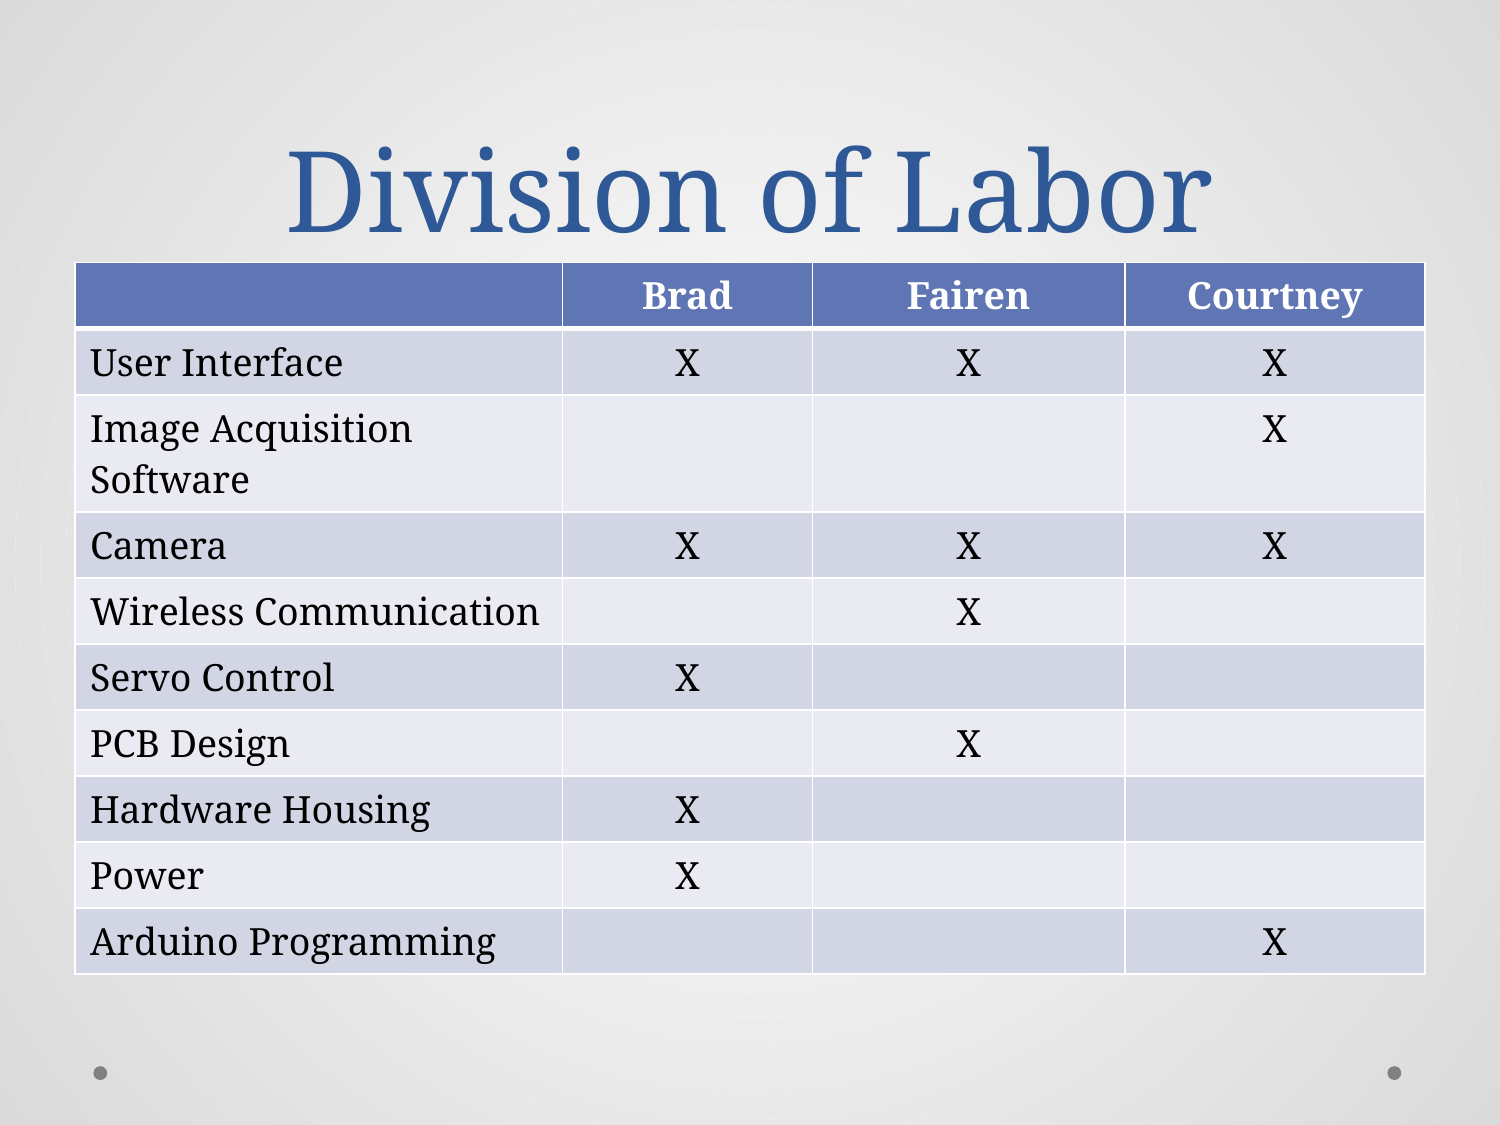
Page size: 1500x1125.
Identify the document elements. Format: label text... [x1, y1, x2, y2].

table_cell [1126, 711, 1424, 775]
table_cell X [813, 513, 1124, 577]
table_cell [813, 396, 1124, 511]
table_cell Camera [76, 513, 562, 577]
table_cell [813, 777, 1124, 841]
table_cell PCB Design [76, 711, 562, 775]
table_header [76, 263, 562, 326]
table_cell Servo Control [76, 645, 562, 709]
table_cell X [1126, 909, 1424, 973]
table_cell X [563, 777, 812, 841]
title Division of Labor [75, 0, 1425, 262]
table_cell [813, 843, 1124, 907]
table_cell [563, 909, 812, 973]
table_cell Arduino Programming [76, 909, 562, 973]
table_header Fairen [813, 263, 1124, 326]
table_cell X [563, 645, 812, 709]
table_cell [1126, 645, 1424, 709]
table_header Courtney [1126, 263, 1424, 326]
table_cell X [563, 331, 812, 394]
table_cell X [813, 711, 1124, 775]
table_cell [1126, 579, 1424, 643]
table_header Brad [563, 263, 812, 326]
table_cell [563, 579, 812, 643]
table_cell [813, 645, 1124, 709]
table_cell [563, 396, 812, 511]
table_cell X [1126, 331, 1424, 394]
table_cell Wireless Communication [76, 579, 562, 643]
table_cell Hardware Housing [76, 777, 562, 841]
table_cell User Interface [76, 331, 562, 394]
table_cell X [1126, 396, 1424, 511]
table_cell X [563, 513, 812, 577]
table_cell X [813, 579, 1124, 643]
table_cell Image Acquisition Software [76, 396, 562, 511]
table_cell [563, 711, 812, 775]
table_cell [1126, 777, 1424, 841]
table_cell [813, 909, 1124, 973]
table_cell [1126, 843, 1424, 907]
table_cell X [563, 843, 812, 907]
table_cell Power [76, 843, 562, 907]
table_cell X [1126, 513, 1424, 577]
table_cell X [813, 331, 1124, 394]
